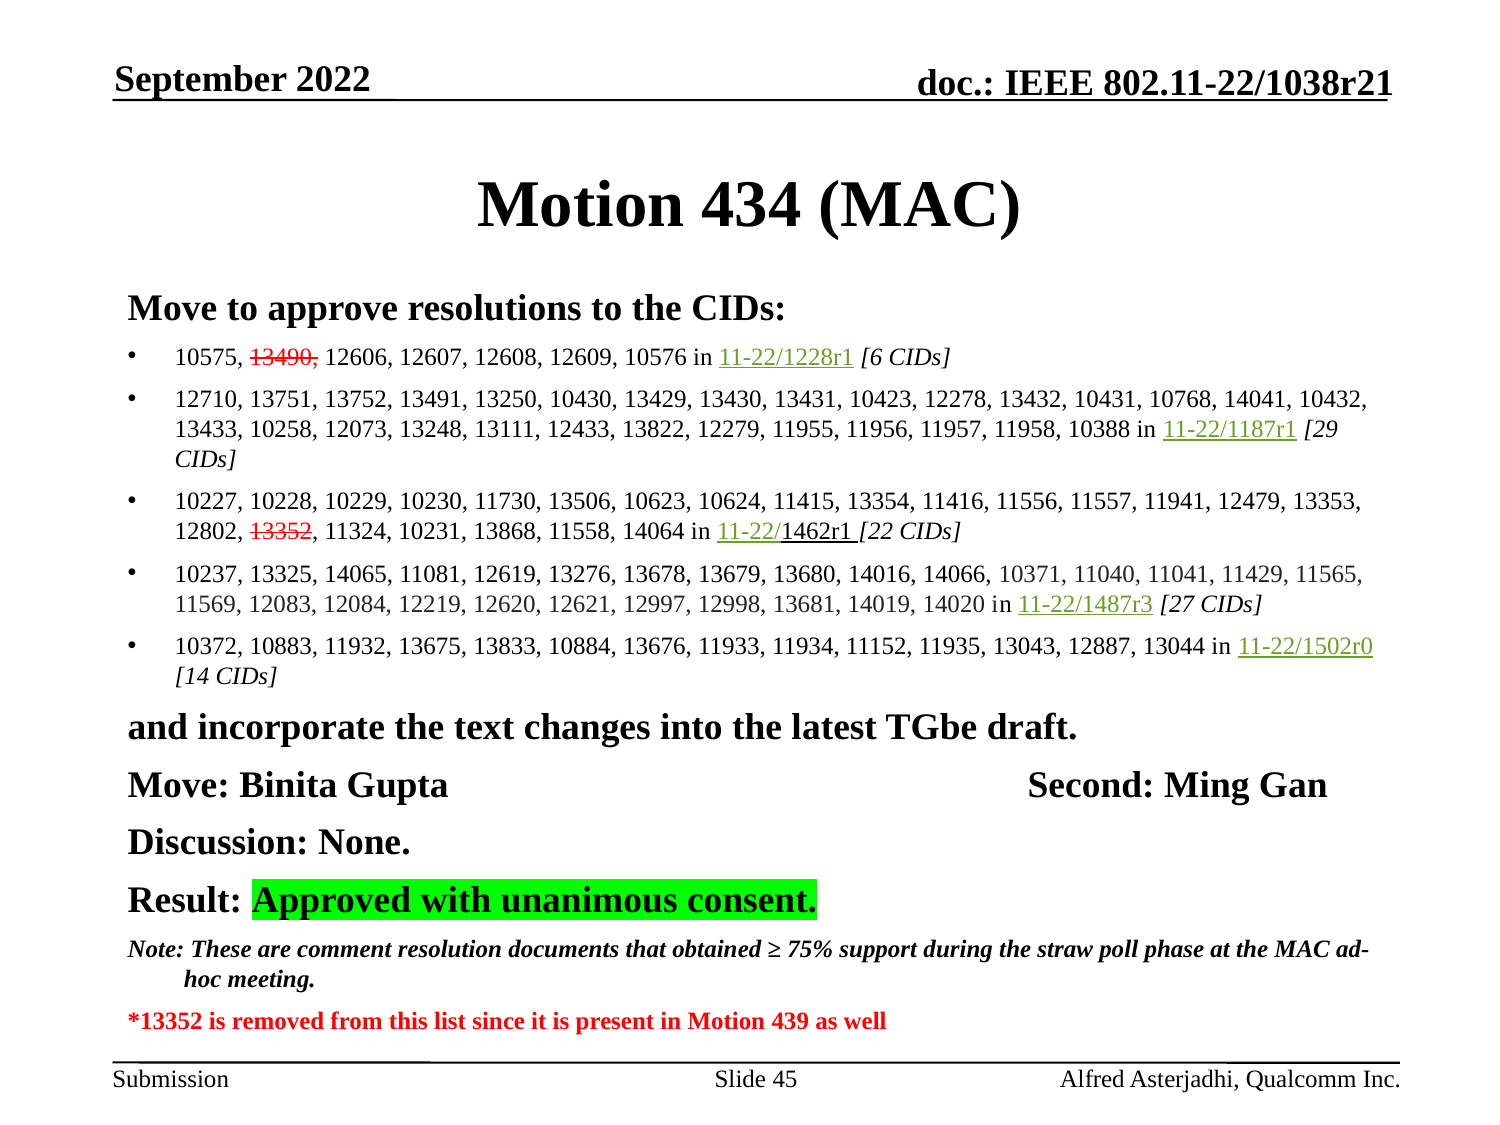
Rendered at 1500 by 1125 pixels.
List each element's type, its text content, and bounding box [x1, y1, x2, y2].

list Move to approve resolutions to the CIDs: 10575, 13490, 12606, 12607, 12608, 12609, 10576 in 11-22/1228r1 [6 CIDs] 12710, 13751, 13752, 13491, 13250, 10430, 13429, 13430, 13431, 10423, 12278, 13432, 10431, 10768, 14041, 10432, 13433, 10258, 12073, 13248, 13111, 12433, 13822, 12279, 11955, 11956, 11957, 11958, 10388 in 11-22/1187r1 [29 CIDs] 10227, 10228, 10229, 10230, 11730, 13506, 10623, 10624, 11415, 13354, 11416, 11556, 11557, 11941, 12479, 13353, 12802, 13352, 11324, 10231, 13868, 11558, 14064 in 11-22/1462r1 [22 CIDs] 10237, 13325, 14065, 11081, 12619, 13276, 13678, 13679, 13680, 14016, 14066, 10371, 11040, 11041, 11429, 11565, 11569, 12083, 12084, 12219, 12620, 12621, 12997, 12998, 13681, 14019, 14020 in 11-22/1487r3 [27 CIDs] 10372, 10883, 11932, 13675, 13833, 10884, 13676, 11933, 11934, 11152, 11935, 13043, 12887, 13044 in 11-22/1502r0 [14 CIDs] and incorporate the text changes into the latest TGbe draft. Move: Binita Gupta Second: Ming Gan Discussion: None. Result: Approved with unanimous consent. Note: These are comment resolution documents that obtained ≥ 75% support during the straw poll phase at the MAC ad-hoc meeting. *13352 is removed from this list since it is present in Motion 439 as well [112, 274, 1402, 1063]
footer Alfred Asterjadhi, Qualcomm Inc. [878, 1061, 1402, 1093]
slide_number Slide 45 [712, 1061, 800, 1123]
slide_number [114, 54, 423, 100]
title Motion 434 (MAC) [112, 112, 1388, 274]
